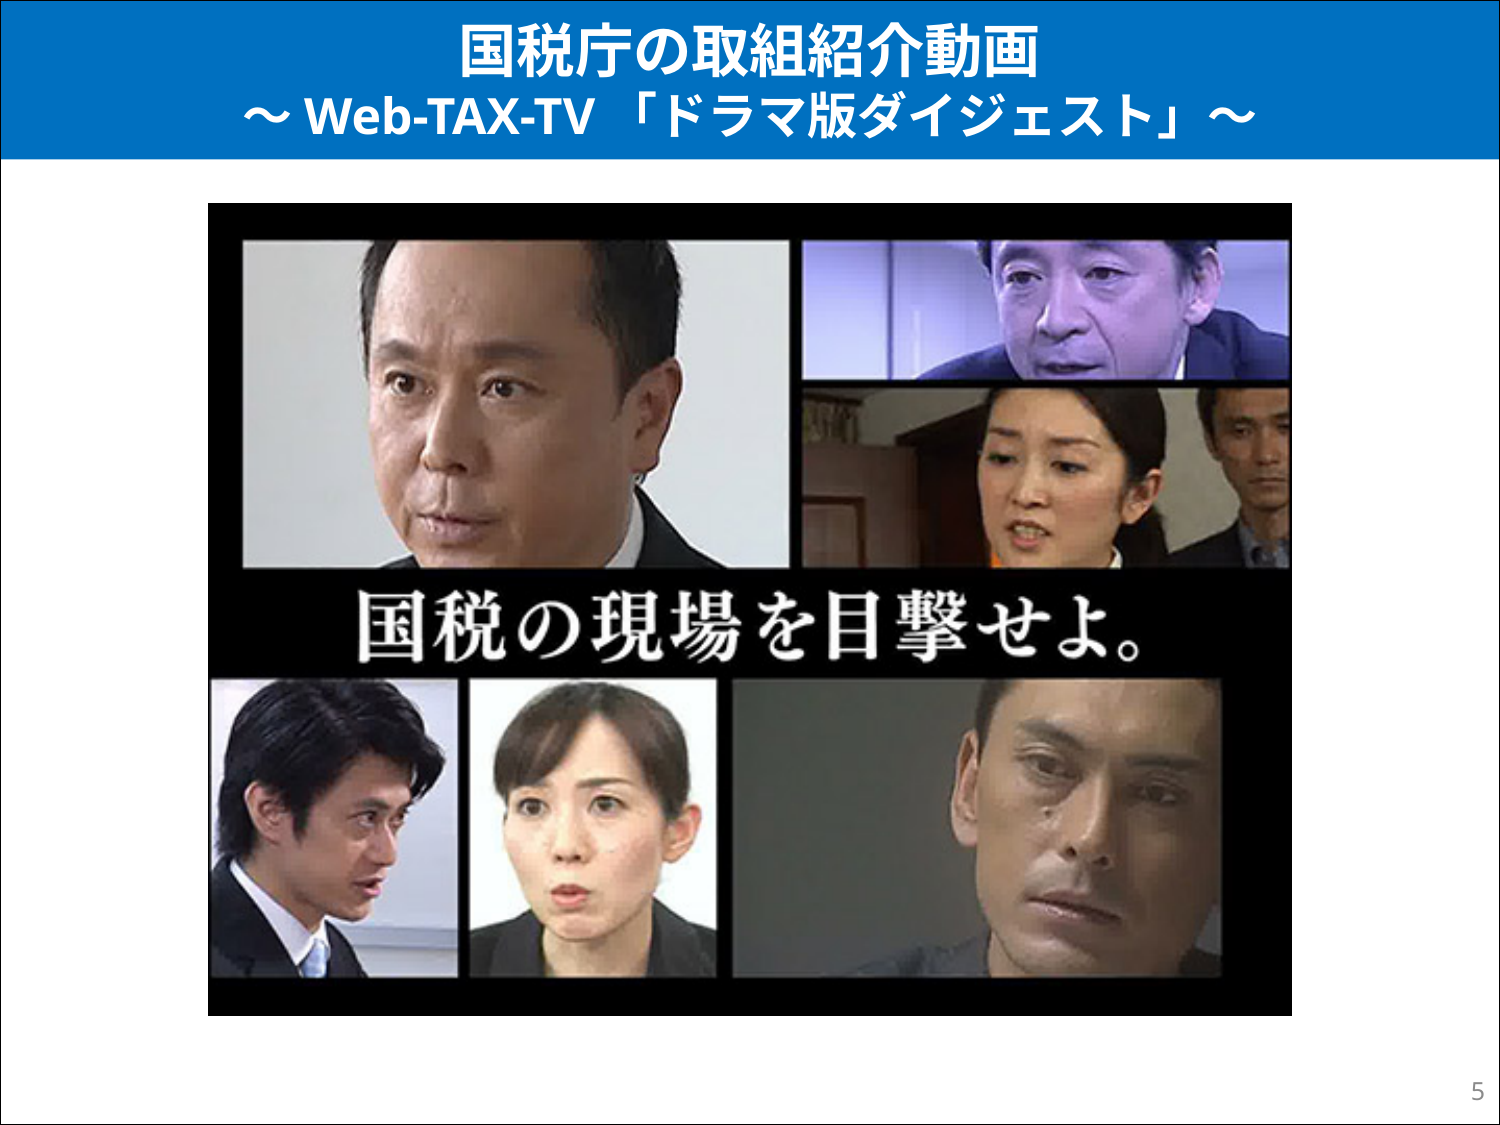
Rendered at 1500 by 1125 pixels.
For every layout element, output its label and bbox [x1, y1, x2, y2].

text_box [0, 0, 1500, 1125]
picture [207, 203, 1292, 1016]
